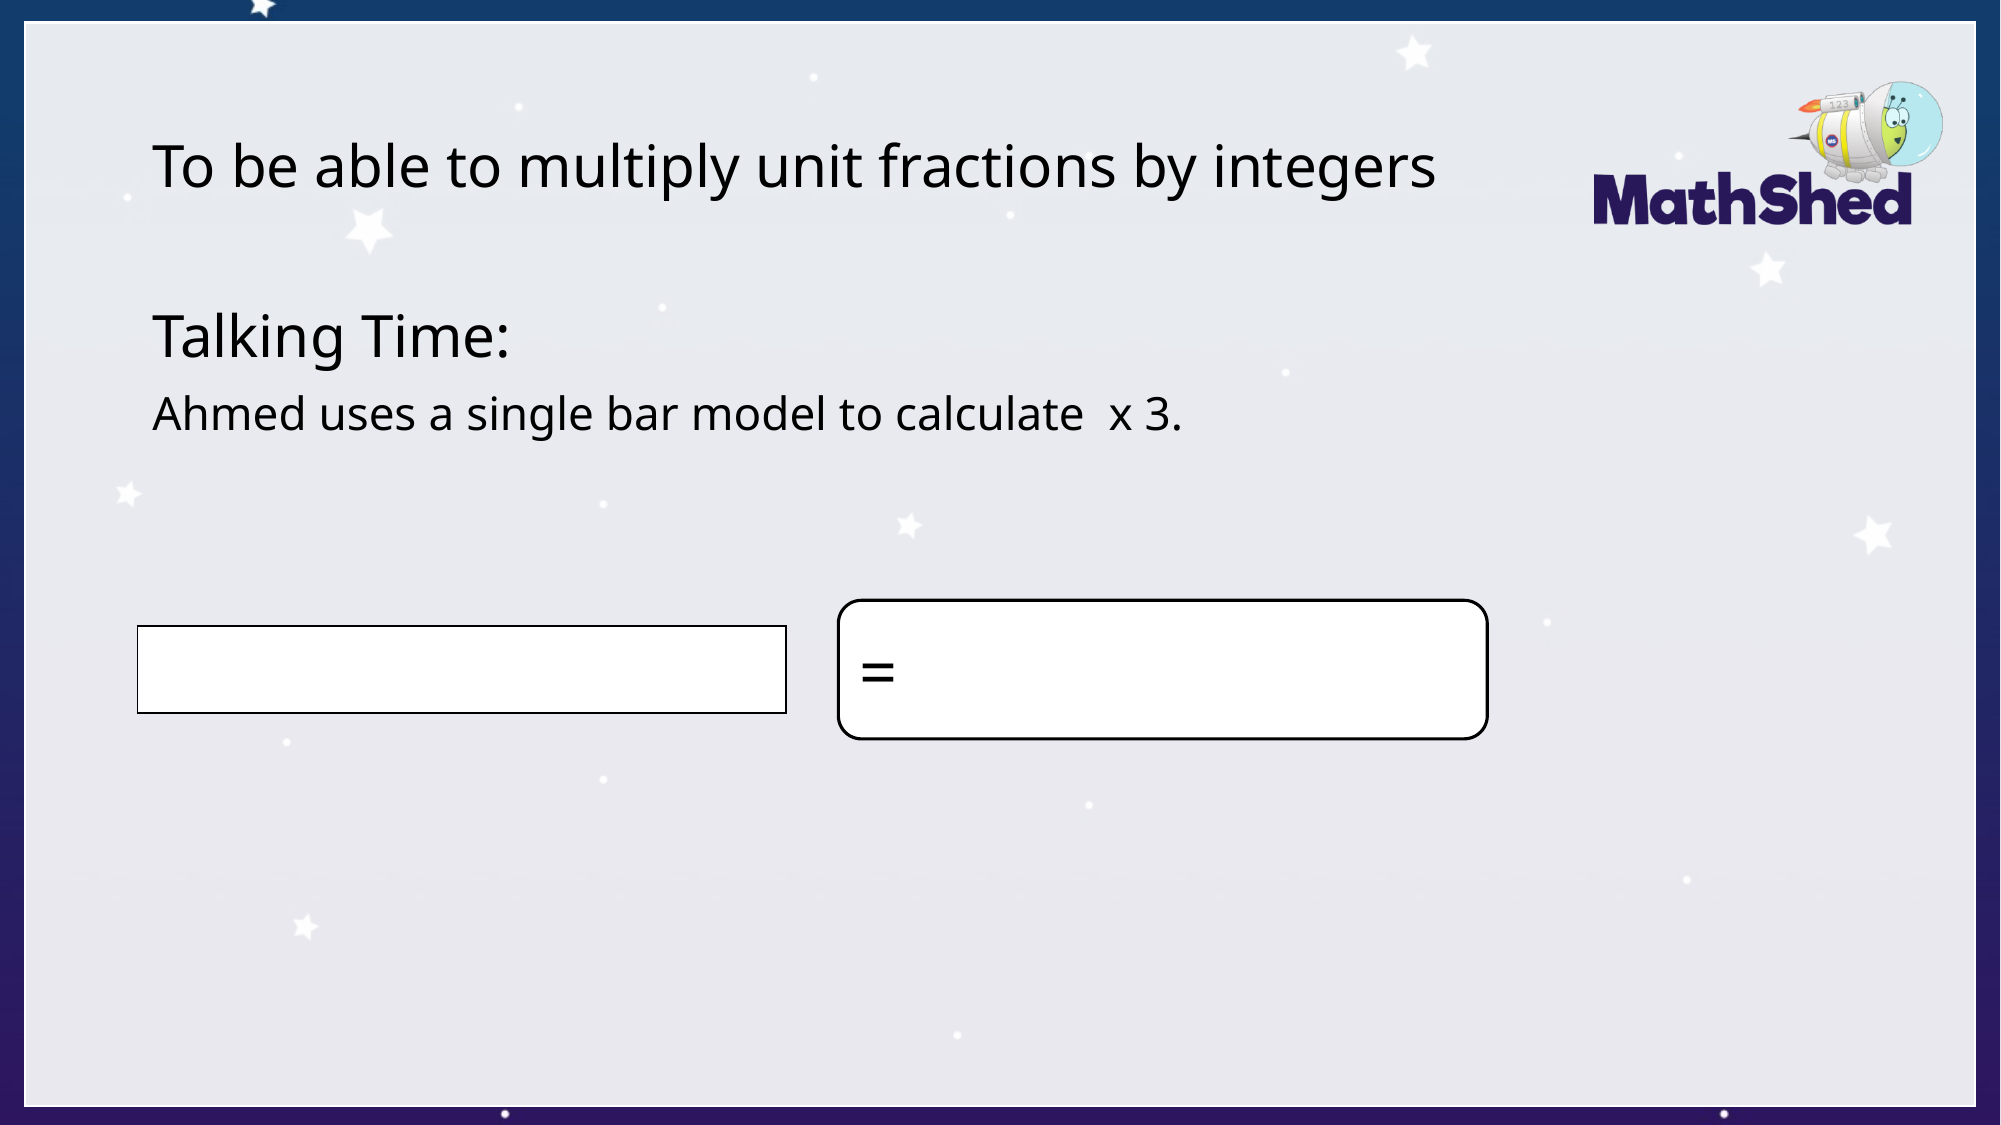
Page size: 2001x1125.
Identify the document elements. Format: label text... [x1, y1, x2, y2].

picture [0, 0, 2001, 1125]
table_header [138, 627, 785, 712]
title To be able to multiply unit fractions by integers [137, 59, 1578, 278]
